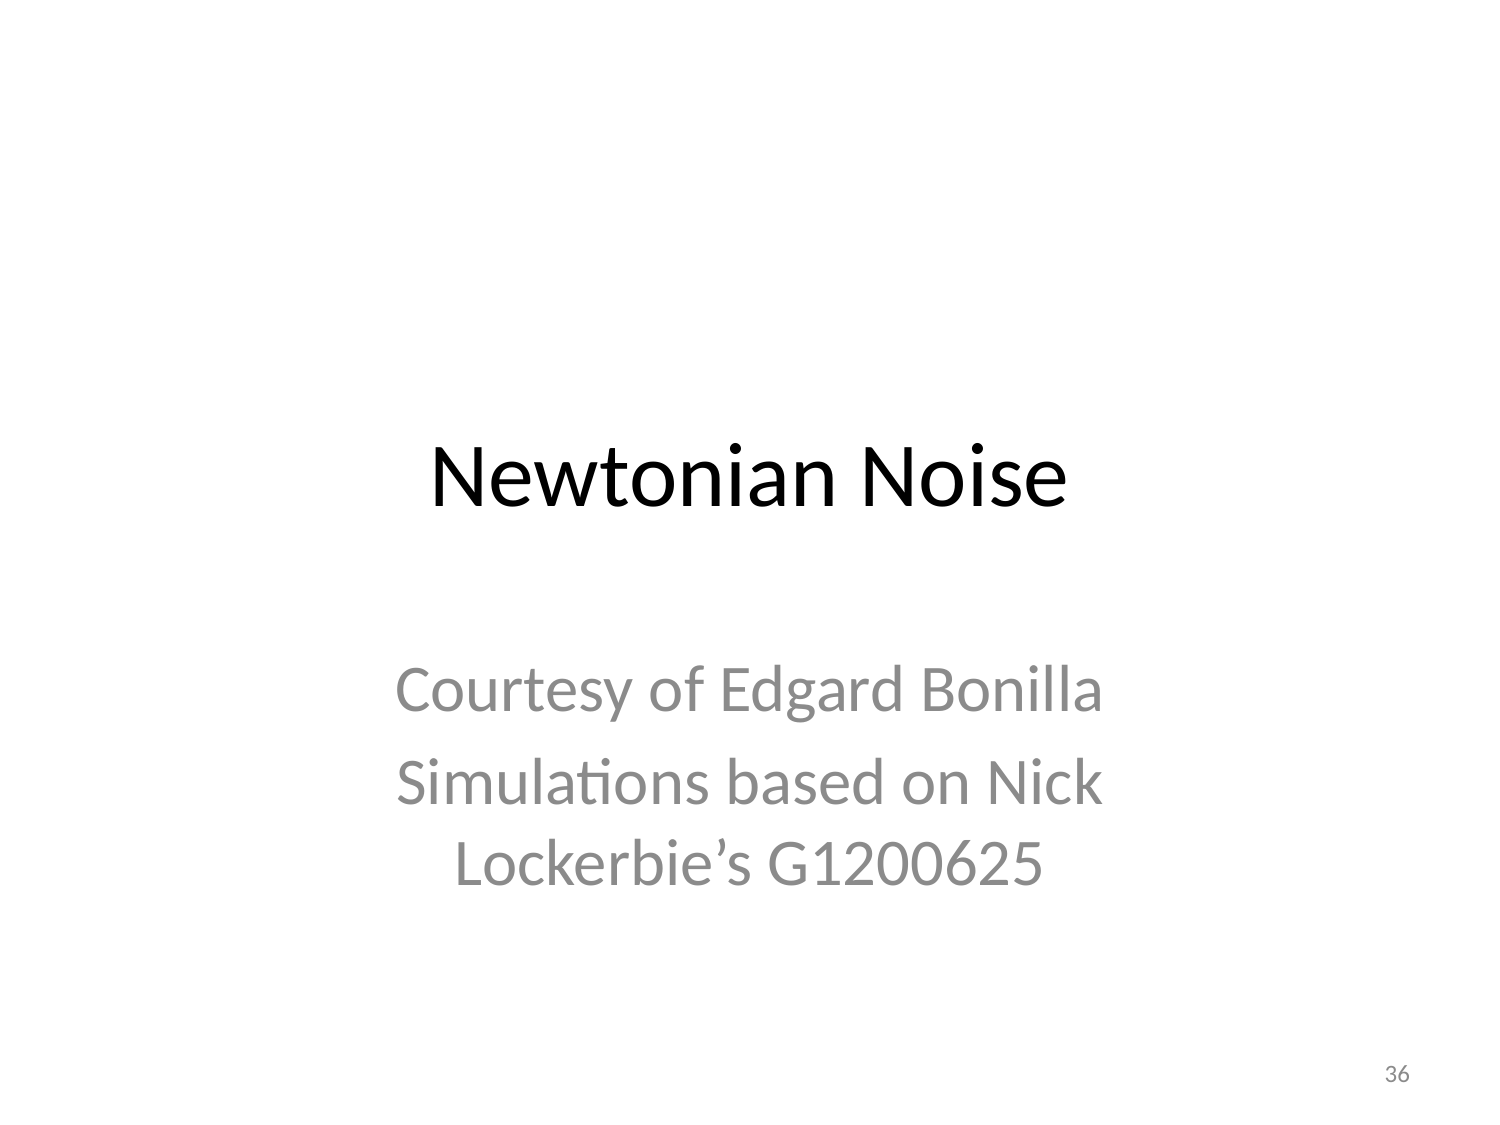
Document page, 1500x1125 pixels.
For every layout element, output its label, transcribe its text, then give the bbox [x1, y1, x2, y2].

slide_number 36 [1074, 1042, 1425, 1103]
title Newtonian Noise [112, 349, 1388, 591]
subtitle Courtesy of Edgard Bonilla Simulations based on Nick Lockerbie’s G1200625 [225, 637, 1275, 925]
